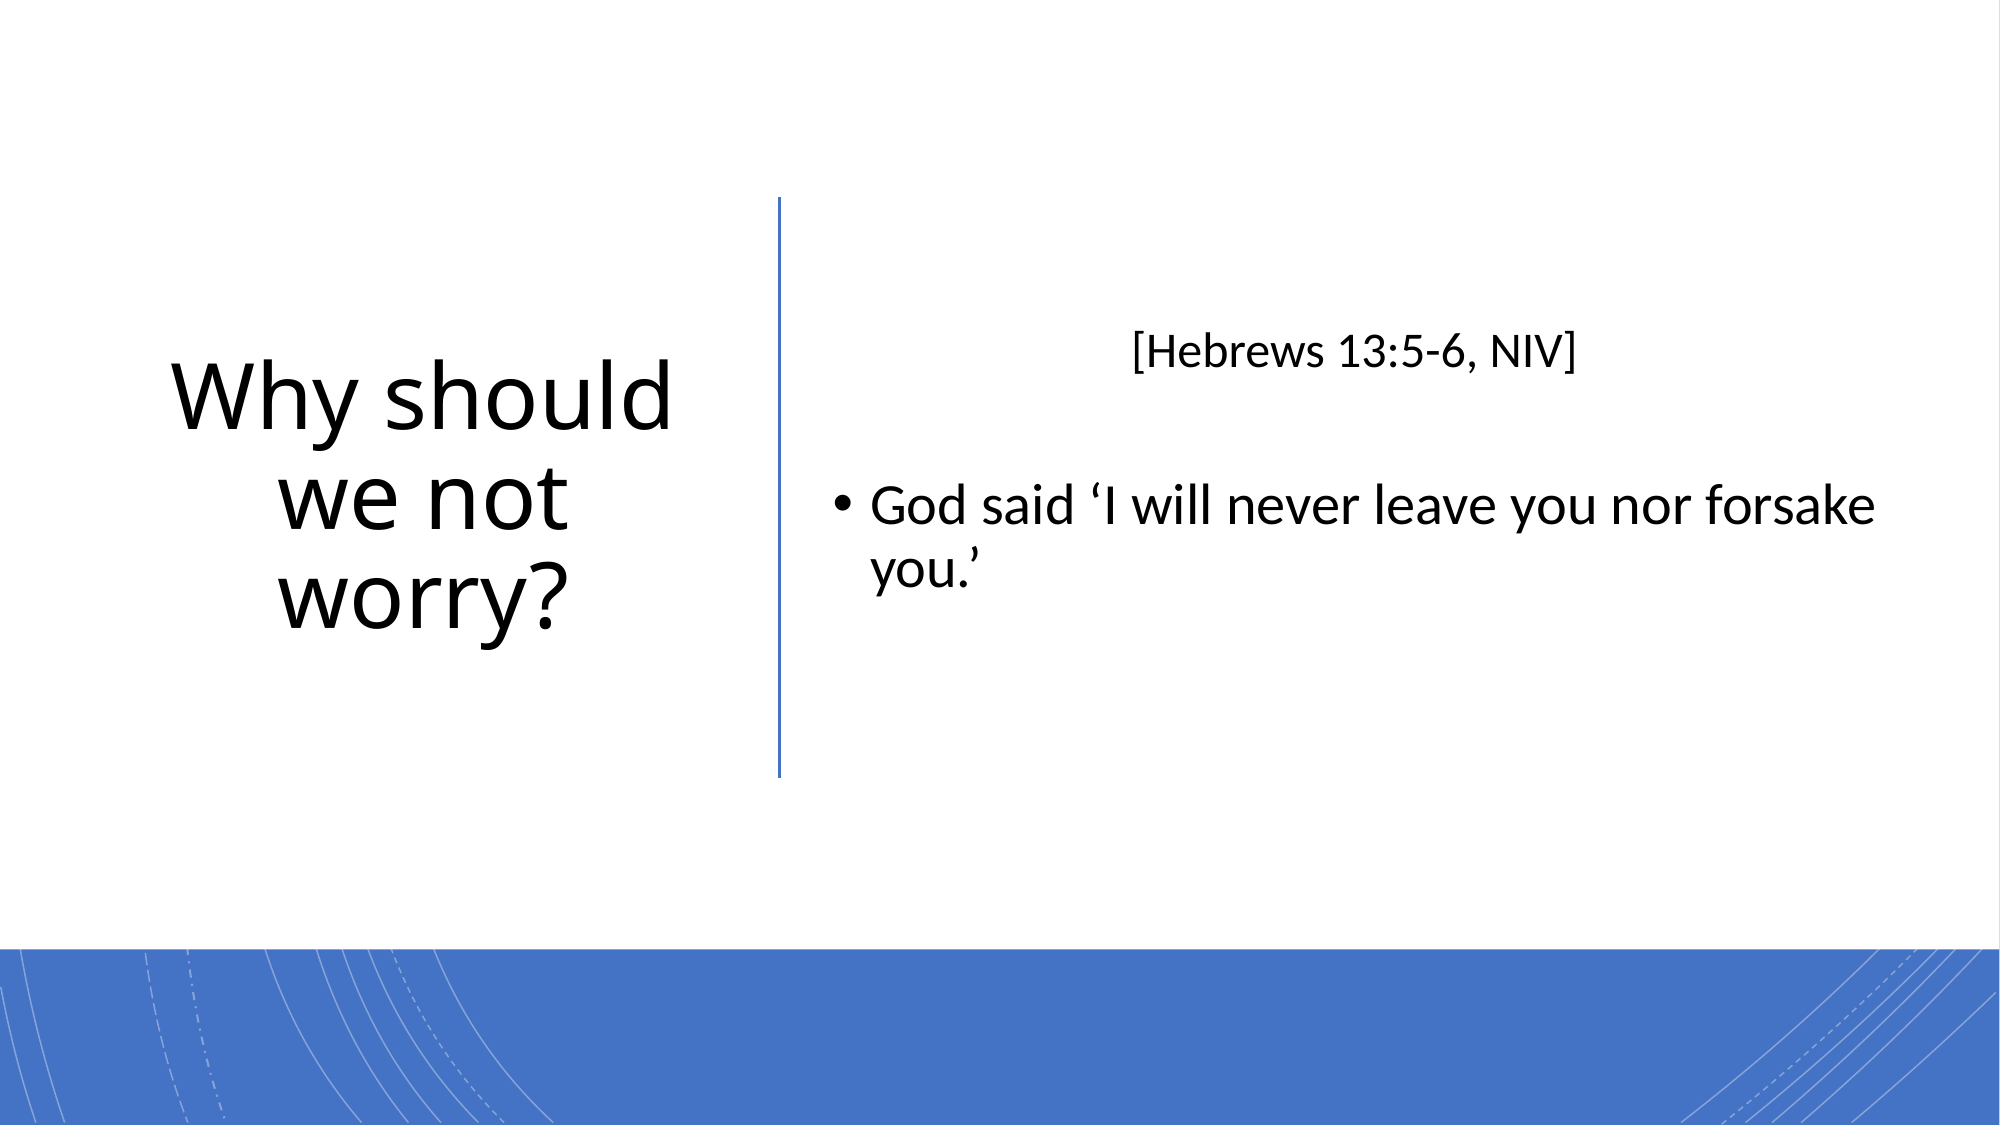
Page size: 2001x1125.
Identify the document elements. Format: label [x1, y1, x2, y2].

text_box [1996, 0, 2000, 950]
text_box [1996, 950, 2000, 1125]
text_box [0, 0, 1996, 1125]
